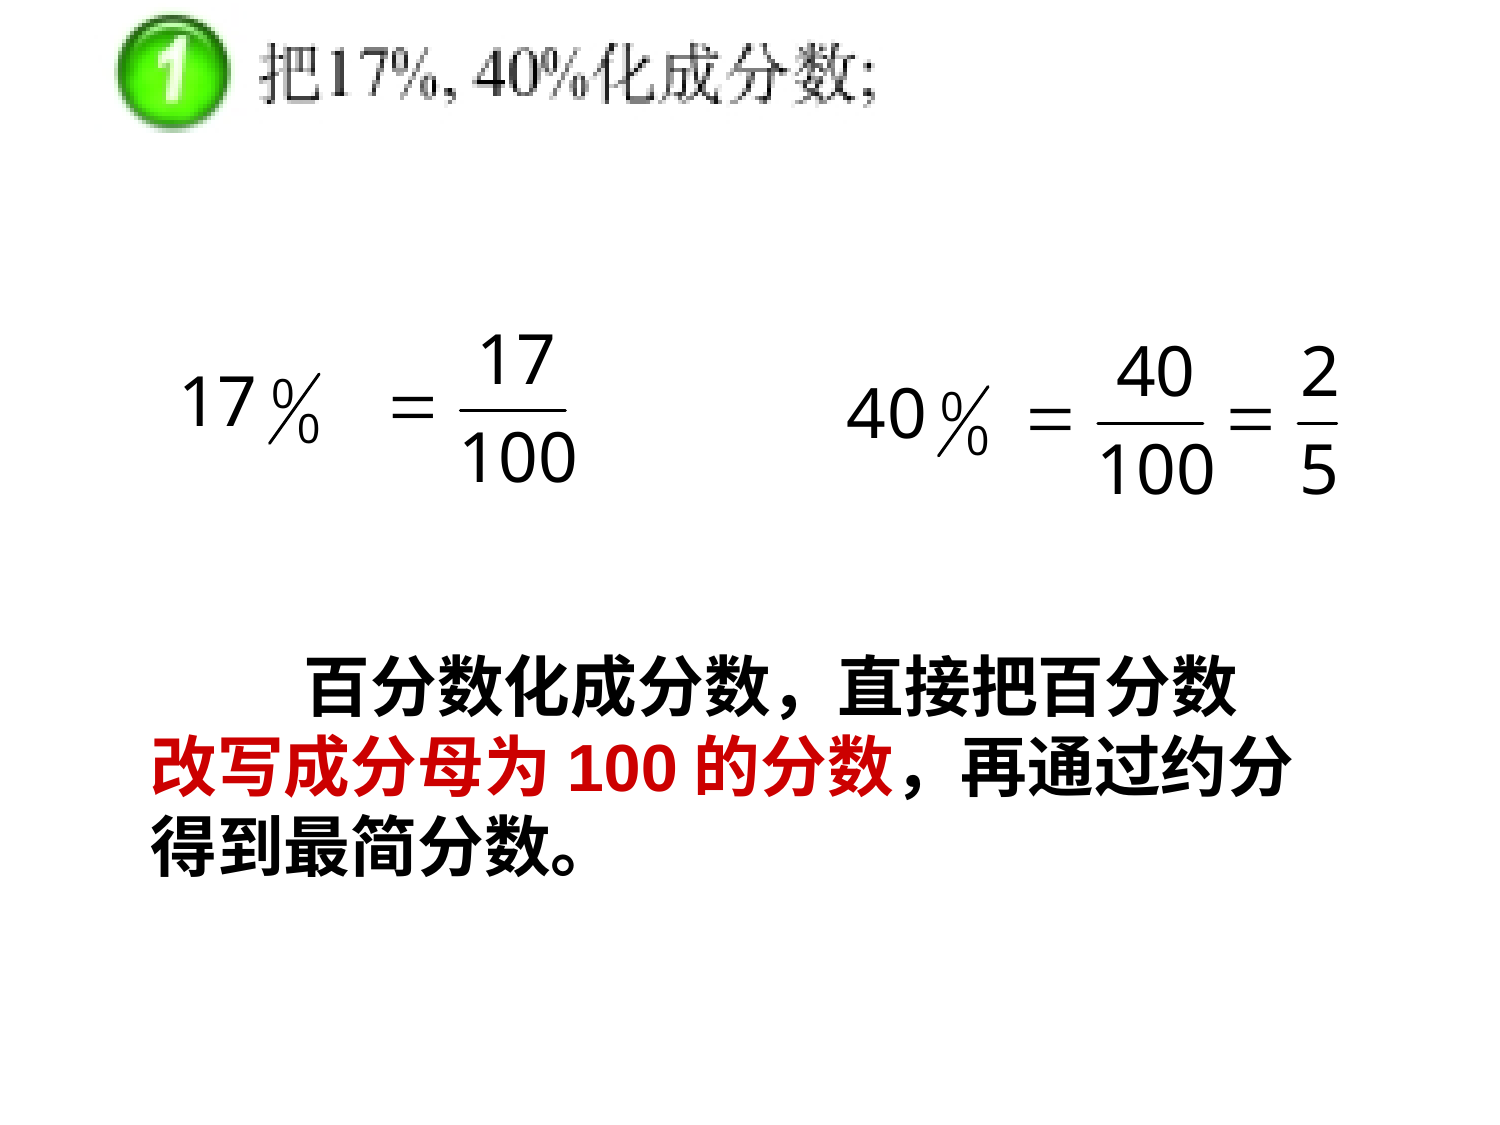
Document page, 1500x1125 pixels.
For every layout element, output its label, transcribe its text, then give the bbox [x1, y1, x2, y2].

picture [62, 0, 888, 134]
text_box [1012, 324, 1211, 511]
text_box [837, 374, 1006, 468]
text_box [374, 312, 578, 498]
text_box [1212, 324, 1352, 511]
text_box 百分数化成分数，直接把百分数 改写成分母为100的分数，再通过约分 得到最简分数。 [135, 637, 1310, 893]
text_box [174, 362, 338, 456]
